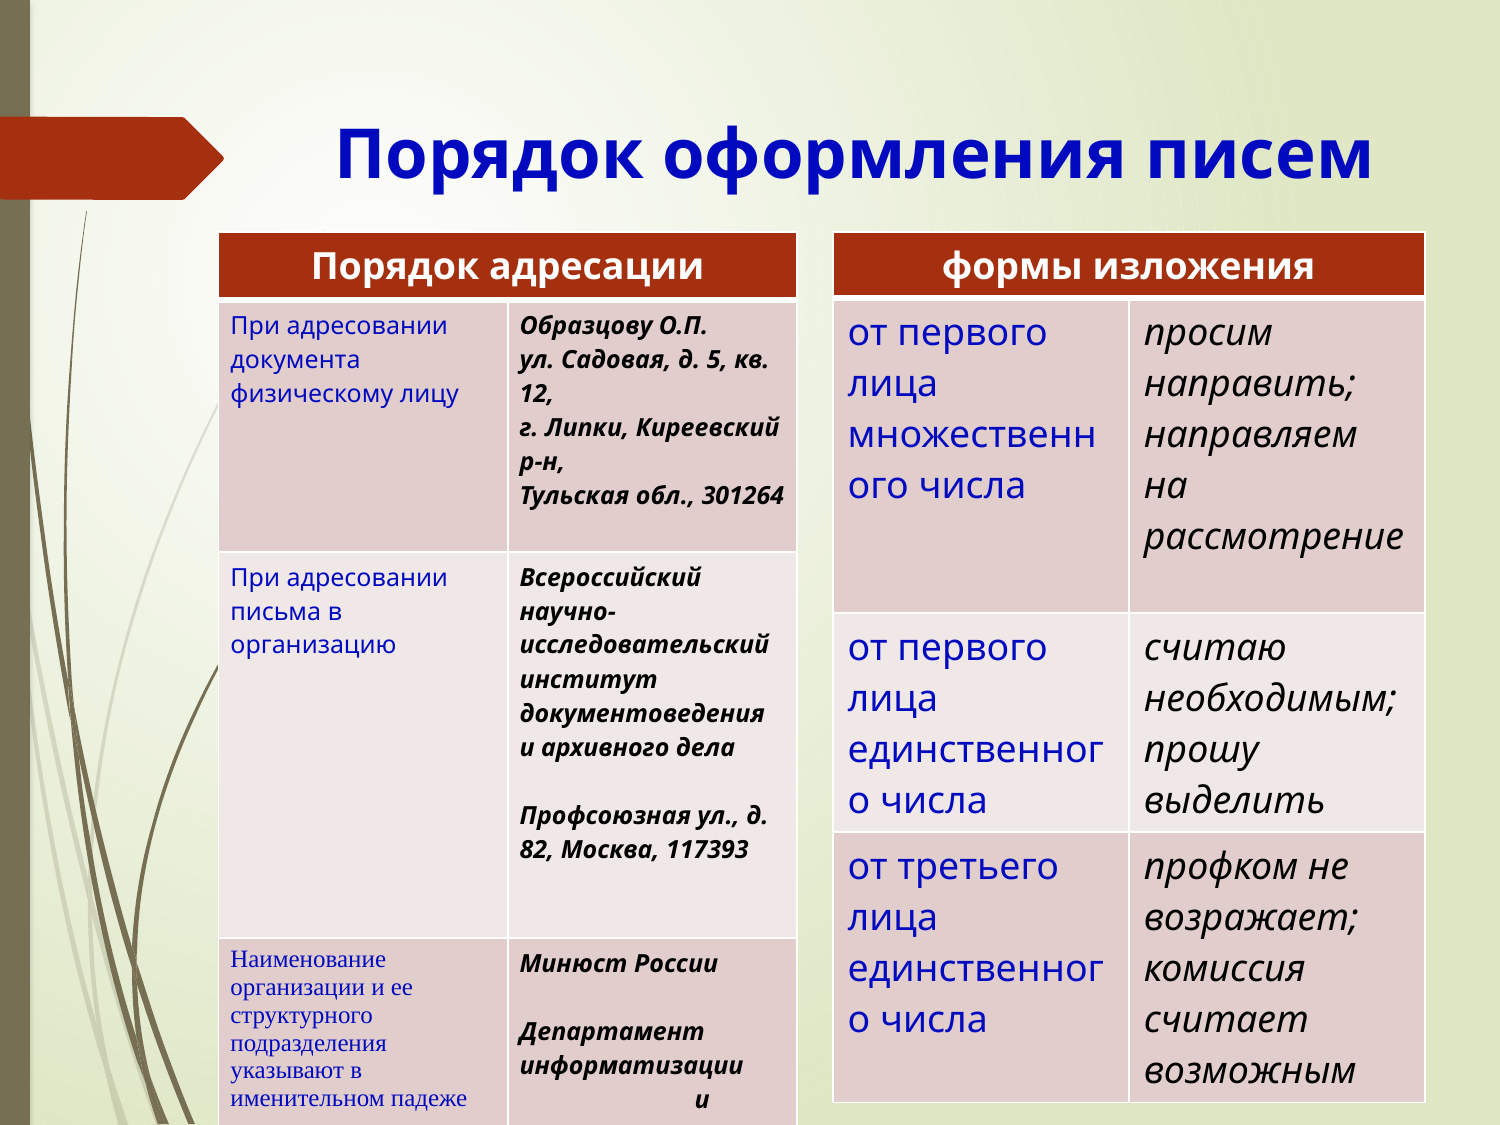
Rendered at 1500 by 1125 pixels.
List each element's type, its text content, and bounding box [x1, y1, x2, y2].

table_header формы изложения [834, 233, 1424, 295]
table_cell Наименование организации и ее структурного подразделения указывают в именительном падеже [219, 939, 507, 1125]
table_cell от первого лица единственного числа [834, 614, 1128, 831]
table_cell При адресовании письма в организацию [219, 553, 507, 937]
table_cell Образцову О.П. ул. Садовая, д. 5, кв. 12, г. Липки, Киреевский р-н, Тульская обл., 301264 [509, 303, 796, 551]
table_cell от третьего лица единственного числа [834, 833, 1128, 1102]
table_cell просим направить; направляем на рассмотрение [1130, 301, 1424, 612]
table_header Порядок адресации [219, 233, 796, 297]
table_cell профком не возражает; комиссия считает возможным [1130, 833, 1424, 1102]
table_cell считаю необходимым; прошу выделить [1130, 614, 1424, 831]
table_cell Минюст России Департамент информатизации и научно-технического обеспечения [509, 939, 796, 1125]
table_cell При адресовании документа физическому лицу [219, 303, 507, 551]
table_cell Всероссийский научно-исследовательский институт документоведения и архивного дела Профсоюзная ул., д. 82, Москва, 117393 [509, 553, 796, 937]
table_cell от первого лица множественного числа [834, 301, 1128, 612]
title Порядок оформления писем [319, 102, 1400, 209]
